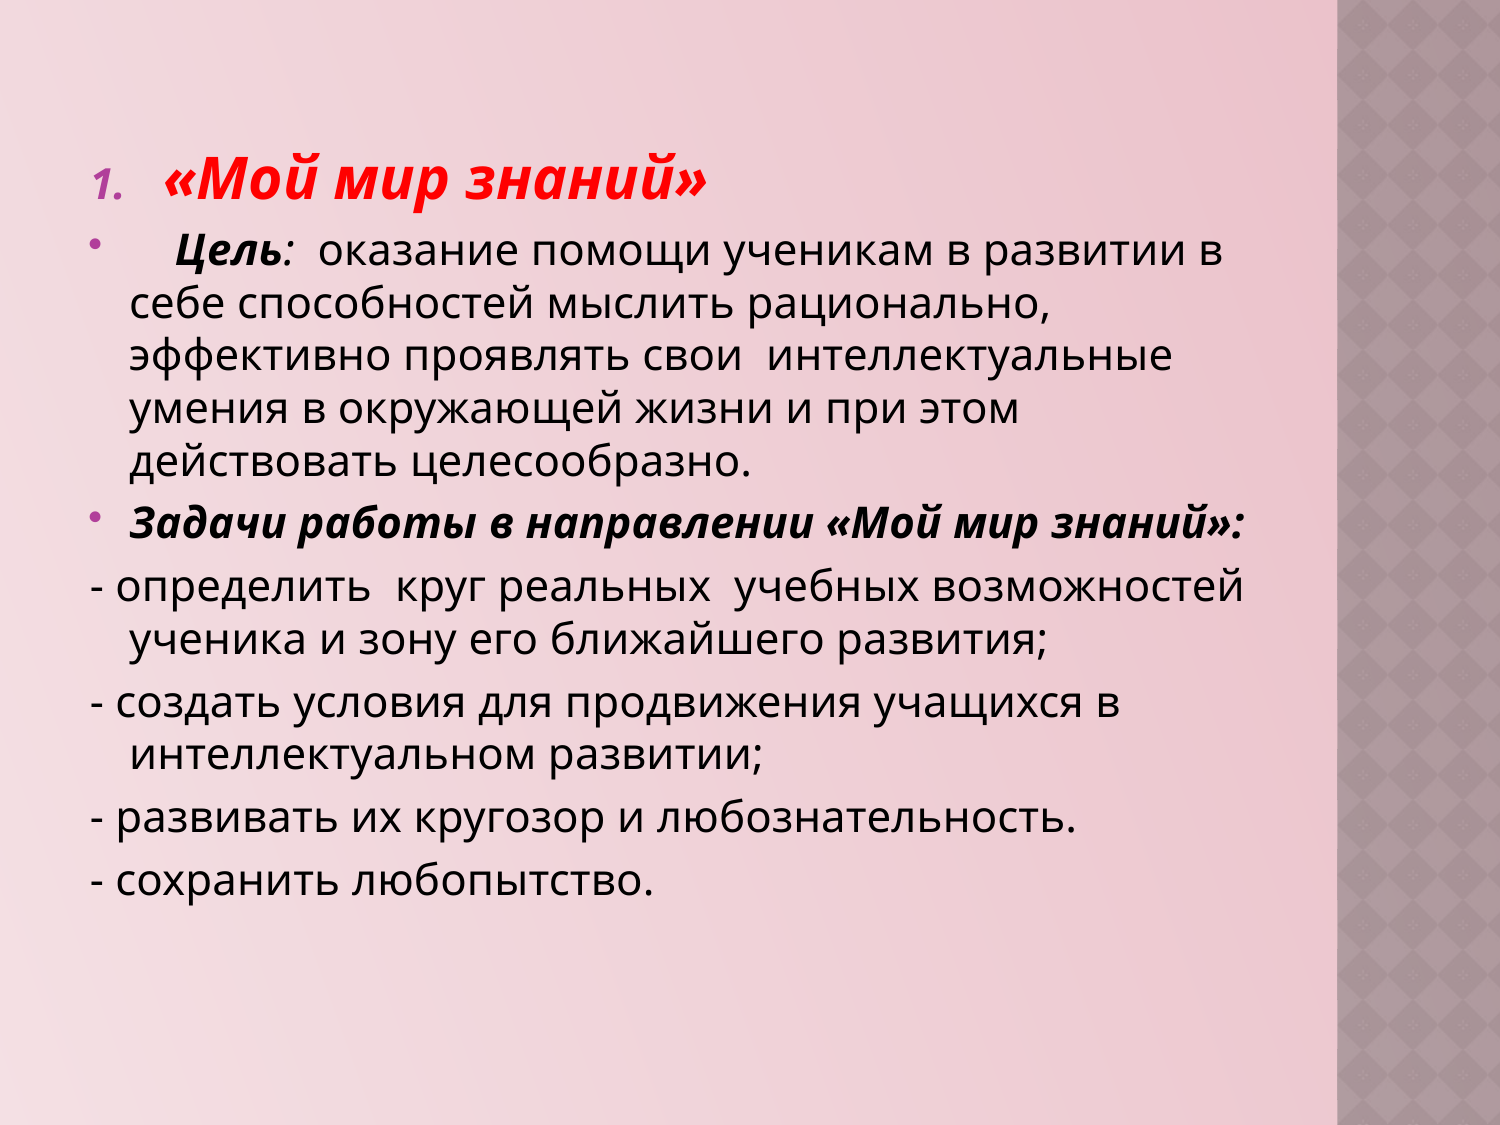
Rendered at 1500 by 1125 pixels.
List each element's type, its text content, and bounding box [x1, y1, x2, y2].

list «Мой мир знаний» Цель: оказание помощи ученикам в развитии в себе способностей мыслить рационально, эффективно проявлять свои интеллектуальные умения в окружающей жизни и при этом действовать целесообразно. Задачи работы в направлении «Мой мир знаний»: - определить круг реальных учебных возможностей ученика и зону его ближайшего развития; - создать условия для продвижения учащихся в интеллектуальном развитии; - развивать их кругозор и любознательность. - сохранить любопытство. [75, 70, 1263, 1059]
